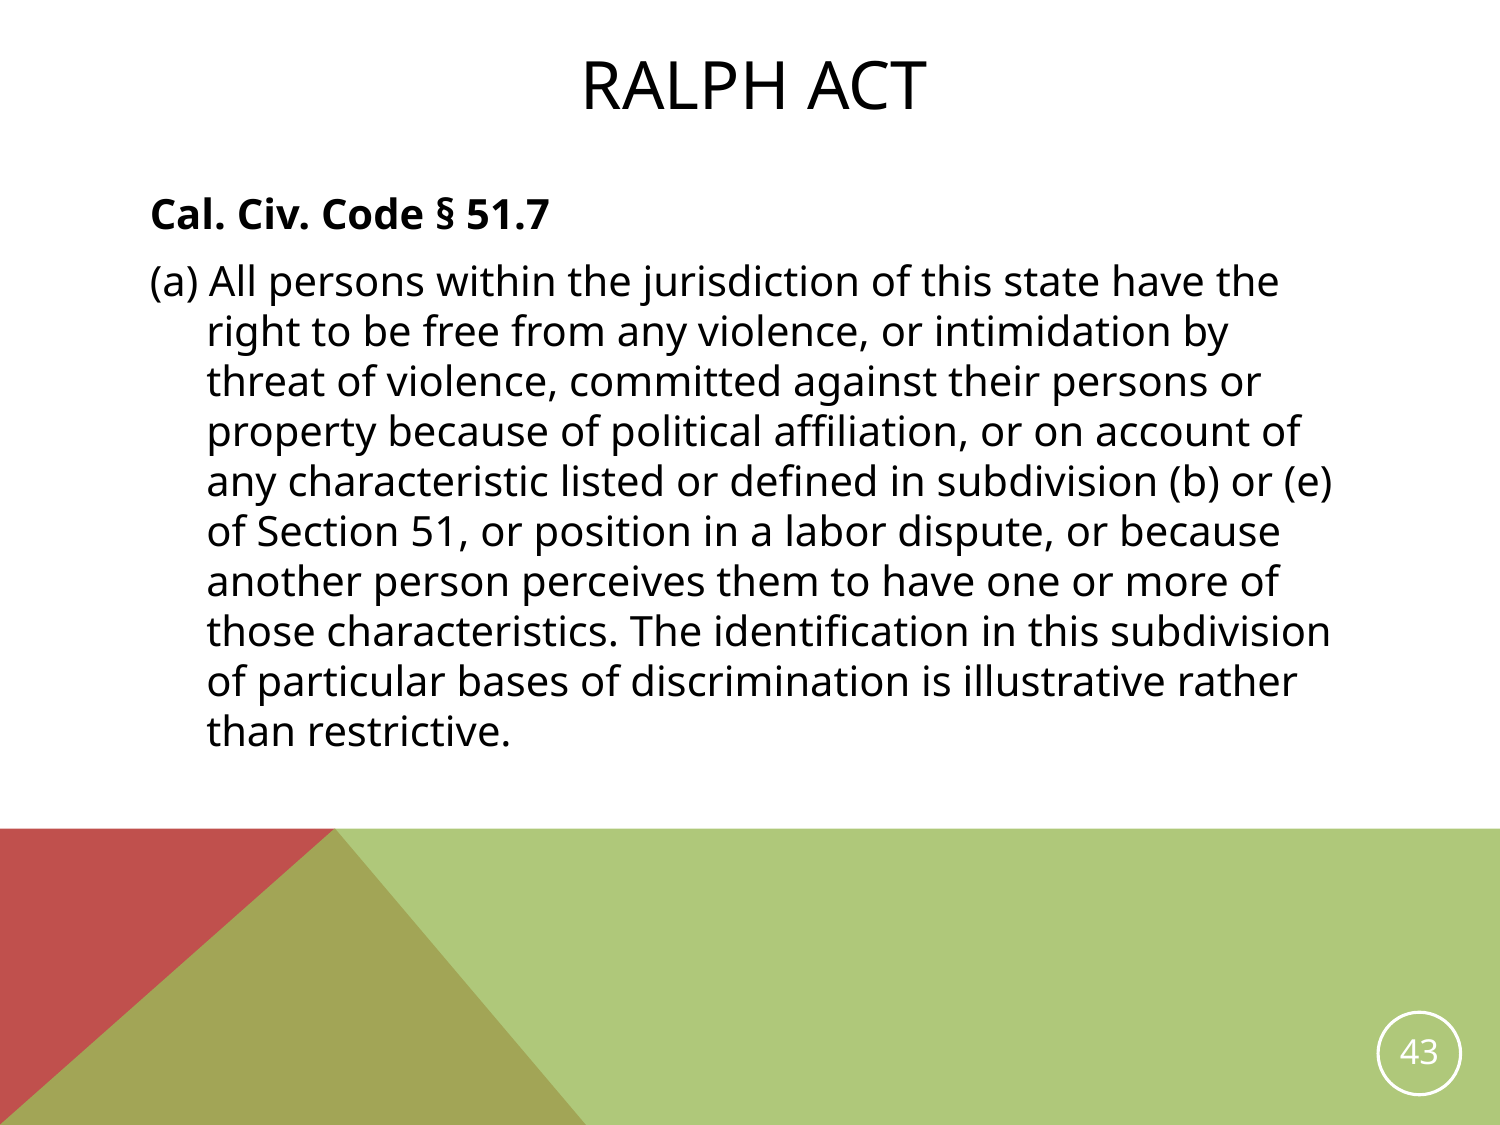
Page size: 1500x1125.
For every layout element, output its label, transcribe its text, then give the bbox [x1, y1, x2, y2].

title RALPH ACT [137, 37, 1372, 128]
list Cal. Civ. Code § 51.7 (a) All persons within the jurisdiction of this state have the right to be free from any violence, or intimidation by threat of violence, committed against their persons or property because of political affiliation, or on account of any characteristic listed or defined in subdivision (b) or (e) of Section 51, or position in a labor dispute, or because another person perceives them to have one or more of those characteristics. The identification in this subdivision of particular bases of discrimination is illustrative rather than restrictive. [134, 180, 1369, 768]
slide_number 43 [1376, 1010, 1463, 1097]
